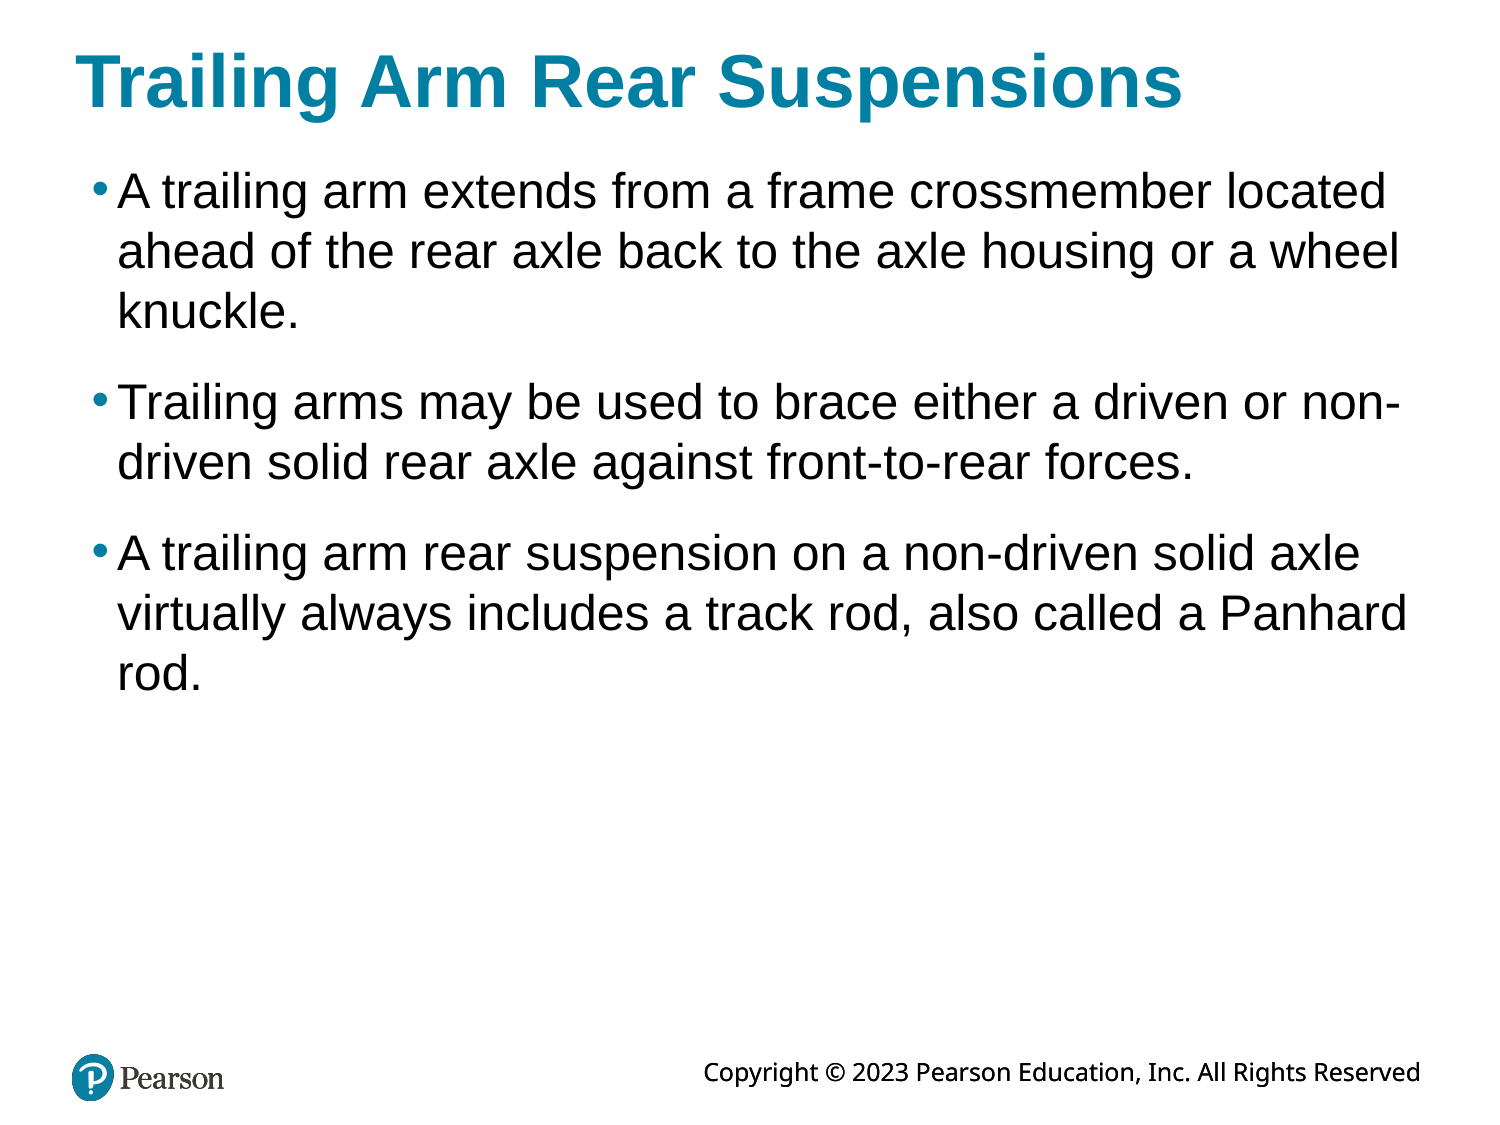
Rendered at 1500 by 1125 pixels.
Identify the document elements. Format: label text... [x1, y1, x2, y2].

list A trailing arm extends from a frame crossmember located ahead of the rear axle back to the axle housing or a wheel knuckle. Trailing arms may be used to brace either a driven or non-driven solid rear axle against front-to-rear forces. A trailing arm rear suspension on a non-driven solid axle virtually always includes a track rod, also called a Panhard rod. [75, 150, 1425, 804]
picture [72, 1054, 87, 1070]
picture [98, 1054, 224, 1101]
picture [72, 1088, 83, 1101]
title Trailing Arm Rear Suspensions [75, 24, 1425, 150]
picture [80, 1063, 106, 1088]
